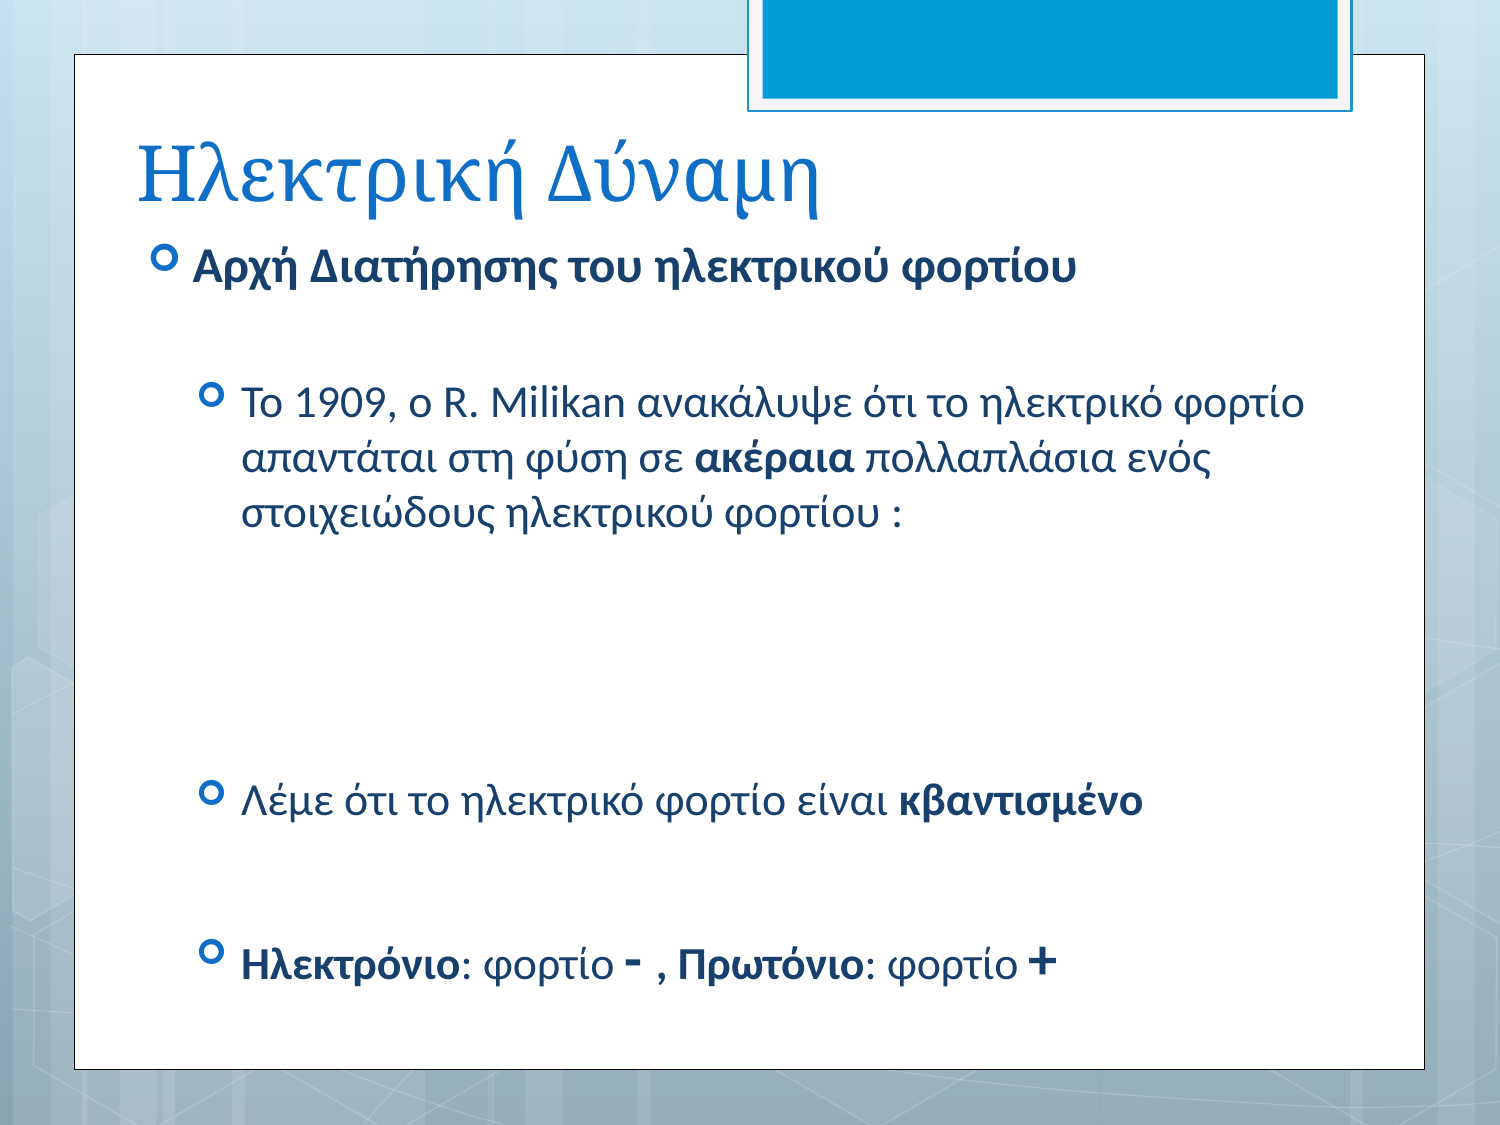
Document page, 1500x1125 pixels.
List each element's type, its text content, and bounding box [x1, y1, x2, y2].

title Ηλεκτρική Δύναμη [121, 116, 1338, 225]
